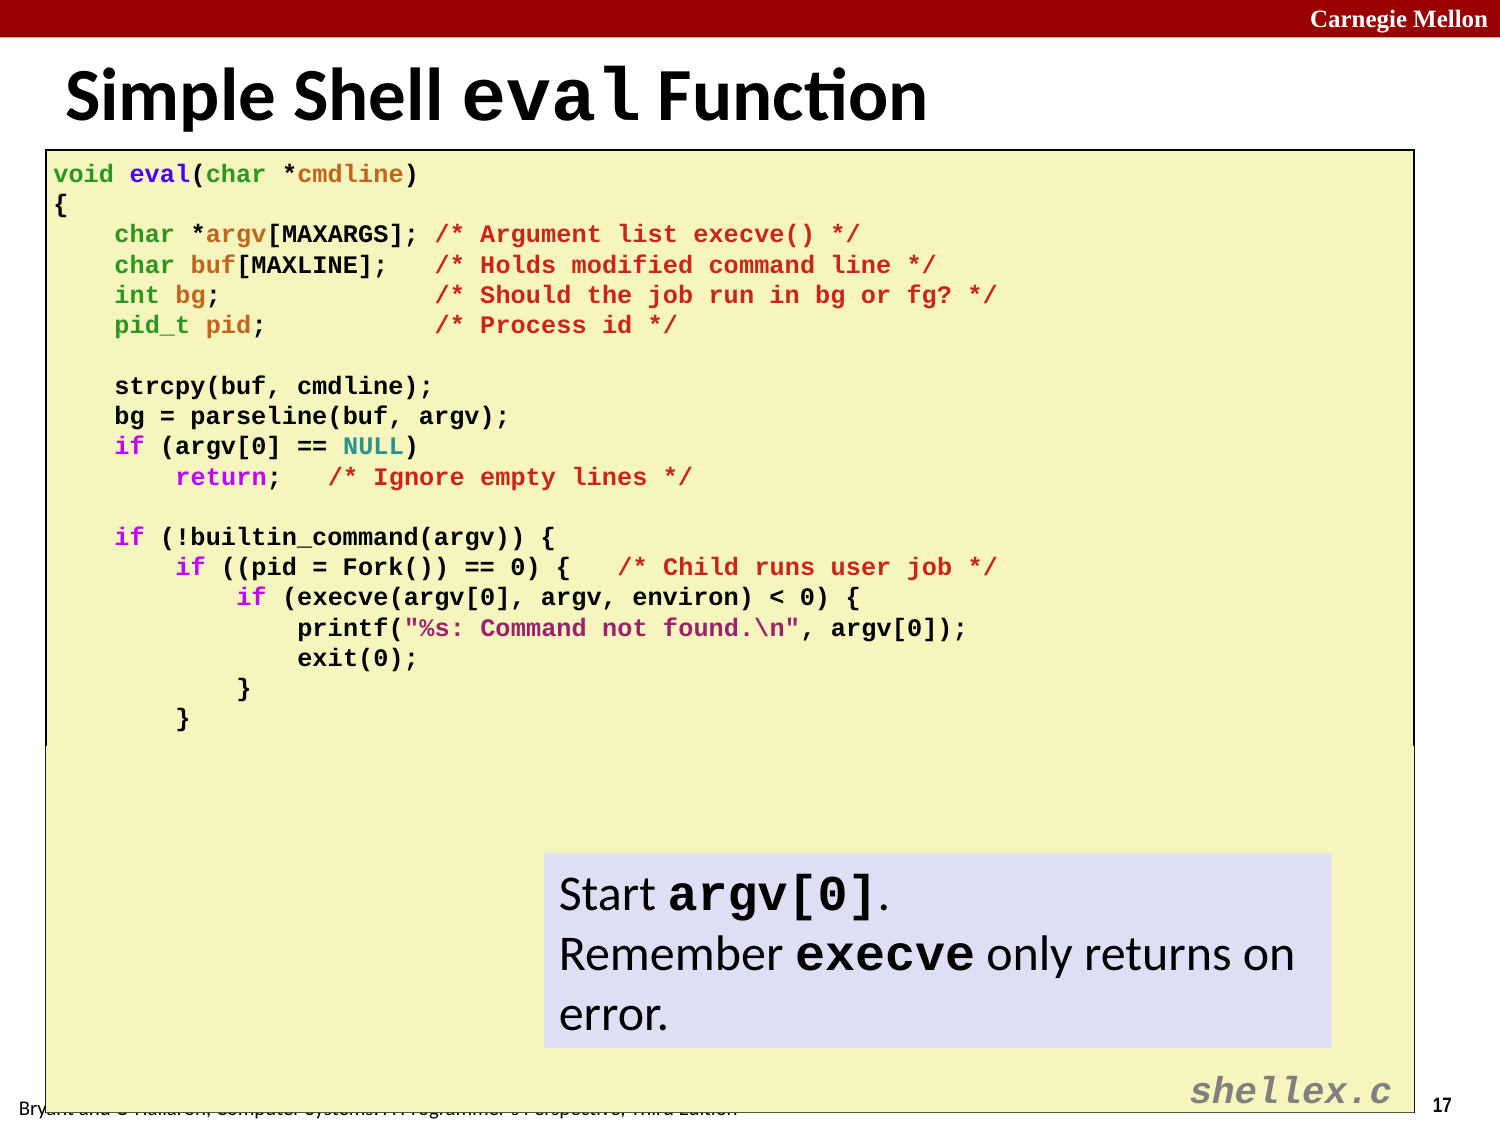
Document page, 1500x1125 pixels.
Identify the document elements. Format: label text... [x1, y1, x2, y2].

title Simple Shell eval Function [49, 25, 1159, 149]
text_box Start argv[0]. Remember execve only returns on error. [544, 853, 1332, 1049]
text_box shellex.c [1174, 1062, 1407, 1121]
text_box void eval(char *cmdline) { char *argv[MAXARGS]; /* Argument list execve() */ char buf[MAXLINE]; /* Holds modified command line */ int bg; /* Should the job run in bg or fg? */ pid_t pid; /* Process id */ strcpy(buf, cmdline); bg = parseline(buf, argv); if (argv[0] == NULL) return; /* Ignore empty lines */ if (!builtin_command(argv)) { if ((pid = Fork()) == 0) { /* Child runs user job */ if (execve(argv[0], argv, environ) < 0) { printf("%s: Command not found.\n", argv[0]); exit(0); } } /* Parent waits for foreground job to terminate */ if (!bg) { int status; if (waitpid(pid, &status, 0) < 0) unix_error("waitfg: waitpid error"); } else printf("%d %s", pid, cmdline); } return; } [45, 149, 1415, 745]
text_box [45, 745, 1415, 1113]
